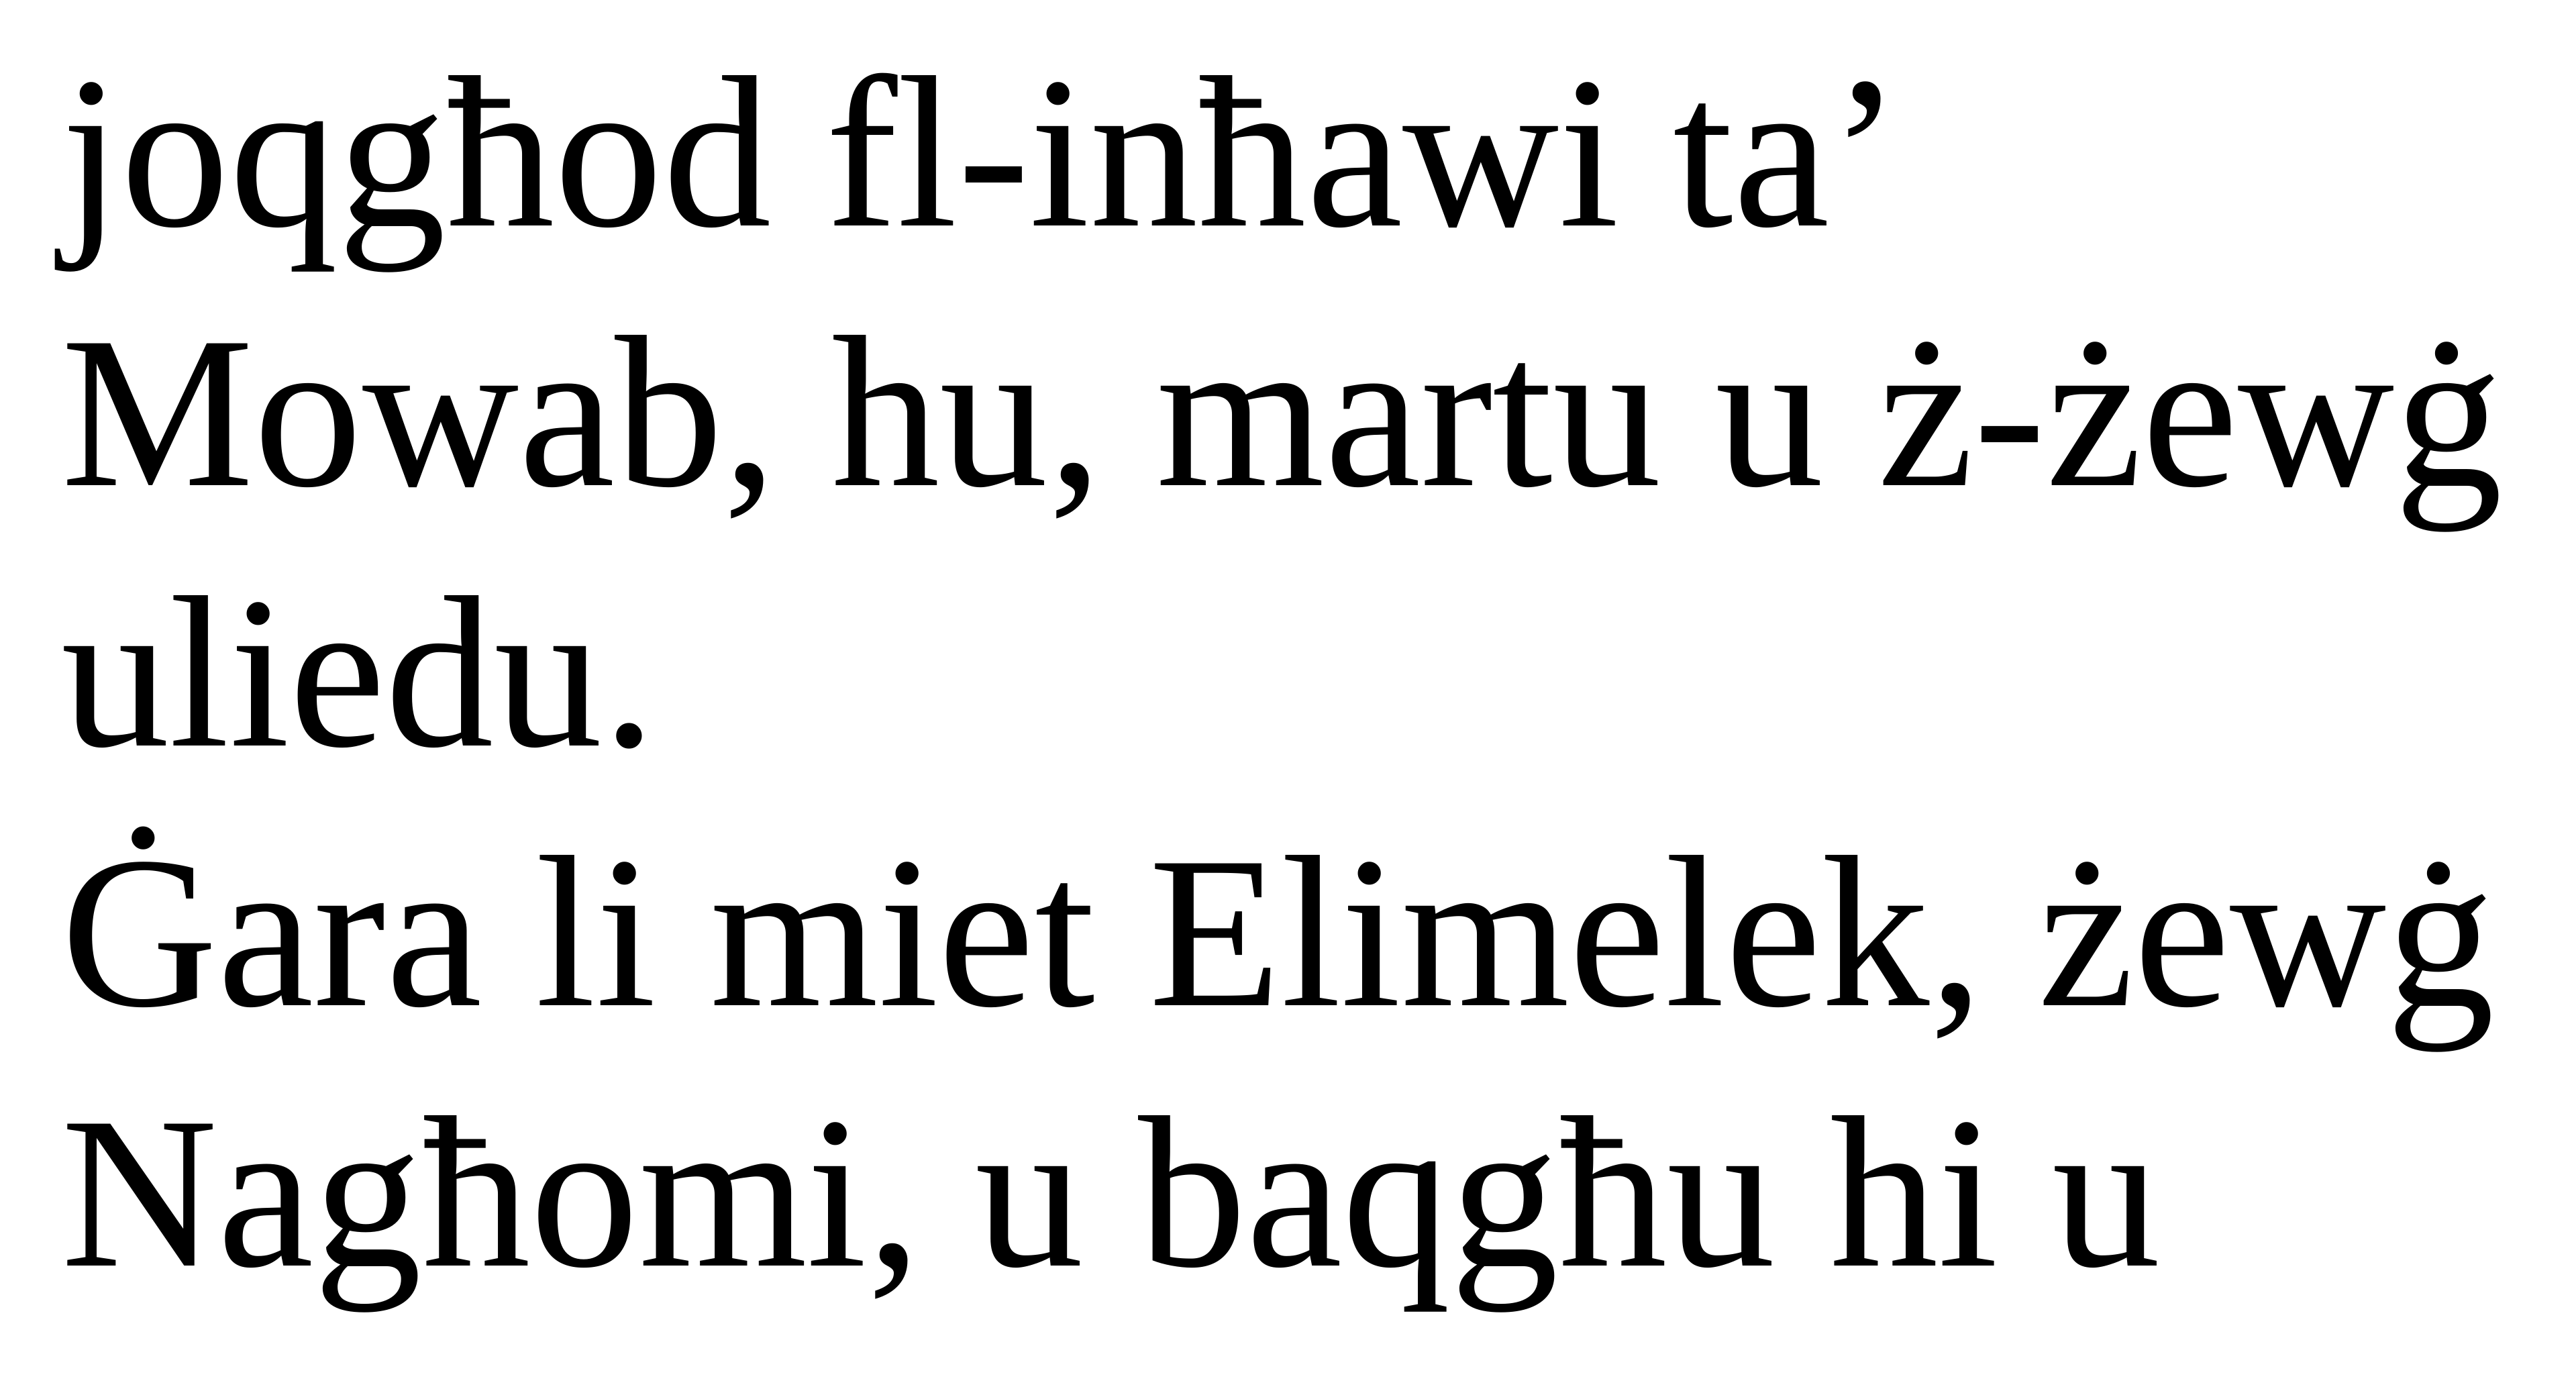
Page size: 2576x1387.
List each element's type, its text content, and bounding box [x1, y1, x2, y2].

list joqgħod fl-inħawi ta’ Mowab, hu, martu u ż-żewġ uliedu. Ġara li miet Elimelek, żewġ Nagħomi, u baqgħu hi u [51, 3, 2517, 1339]
